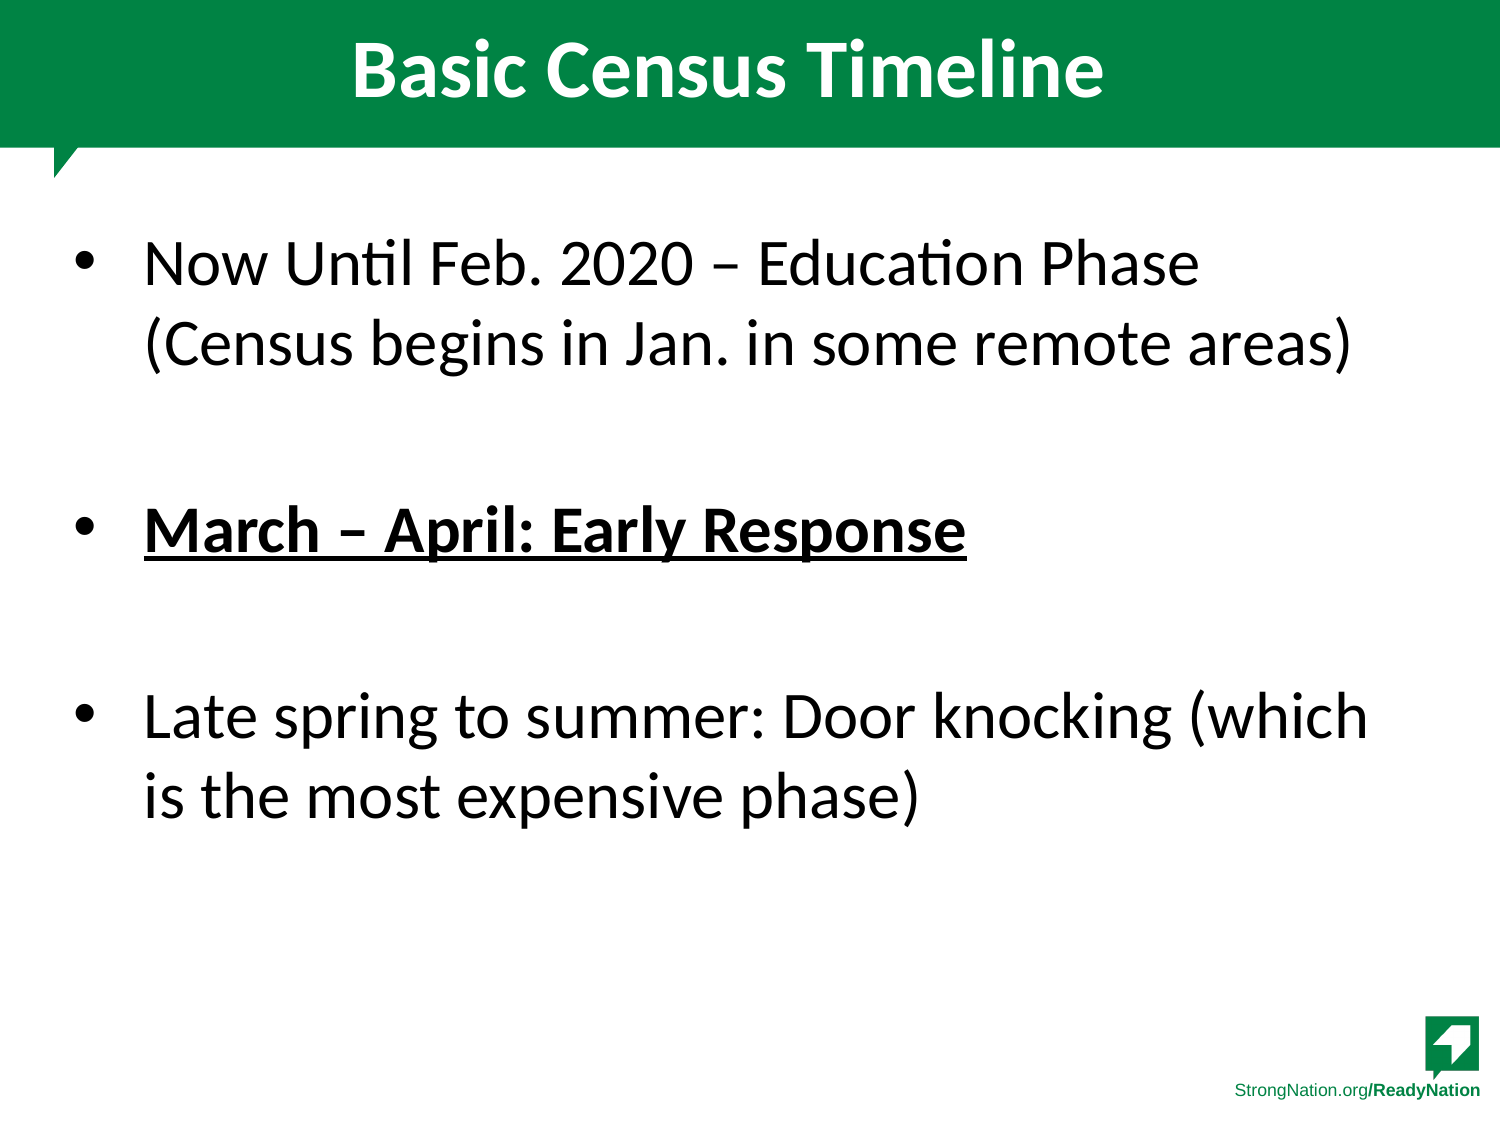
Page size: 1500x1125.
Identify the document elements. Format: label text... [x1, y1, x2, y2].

title Basic Census Timeline [54, 0, 1404, 148]
list Now Until Feb. 2020 – Education Phase (Census begins in Jan. in some remote areas) March – April: Early Response Late spring to summer: Door knocking (which is the most expensive phase) [54, 203, 1419, 986]
picture [1420, 1012, 1483, 1083]
